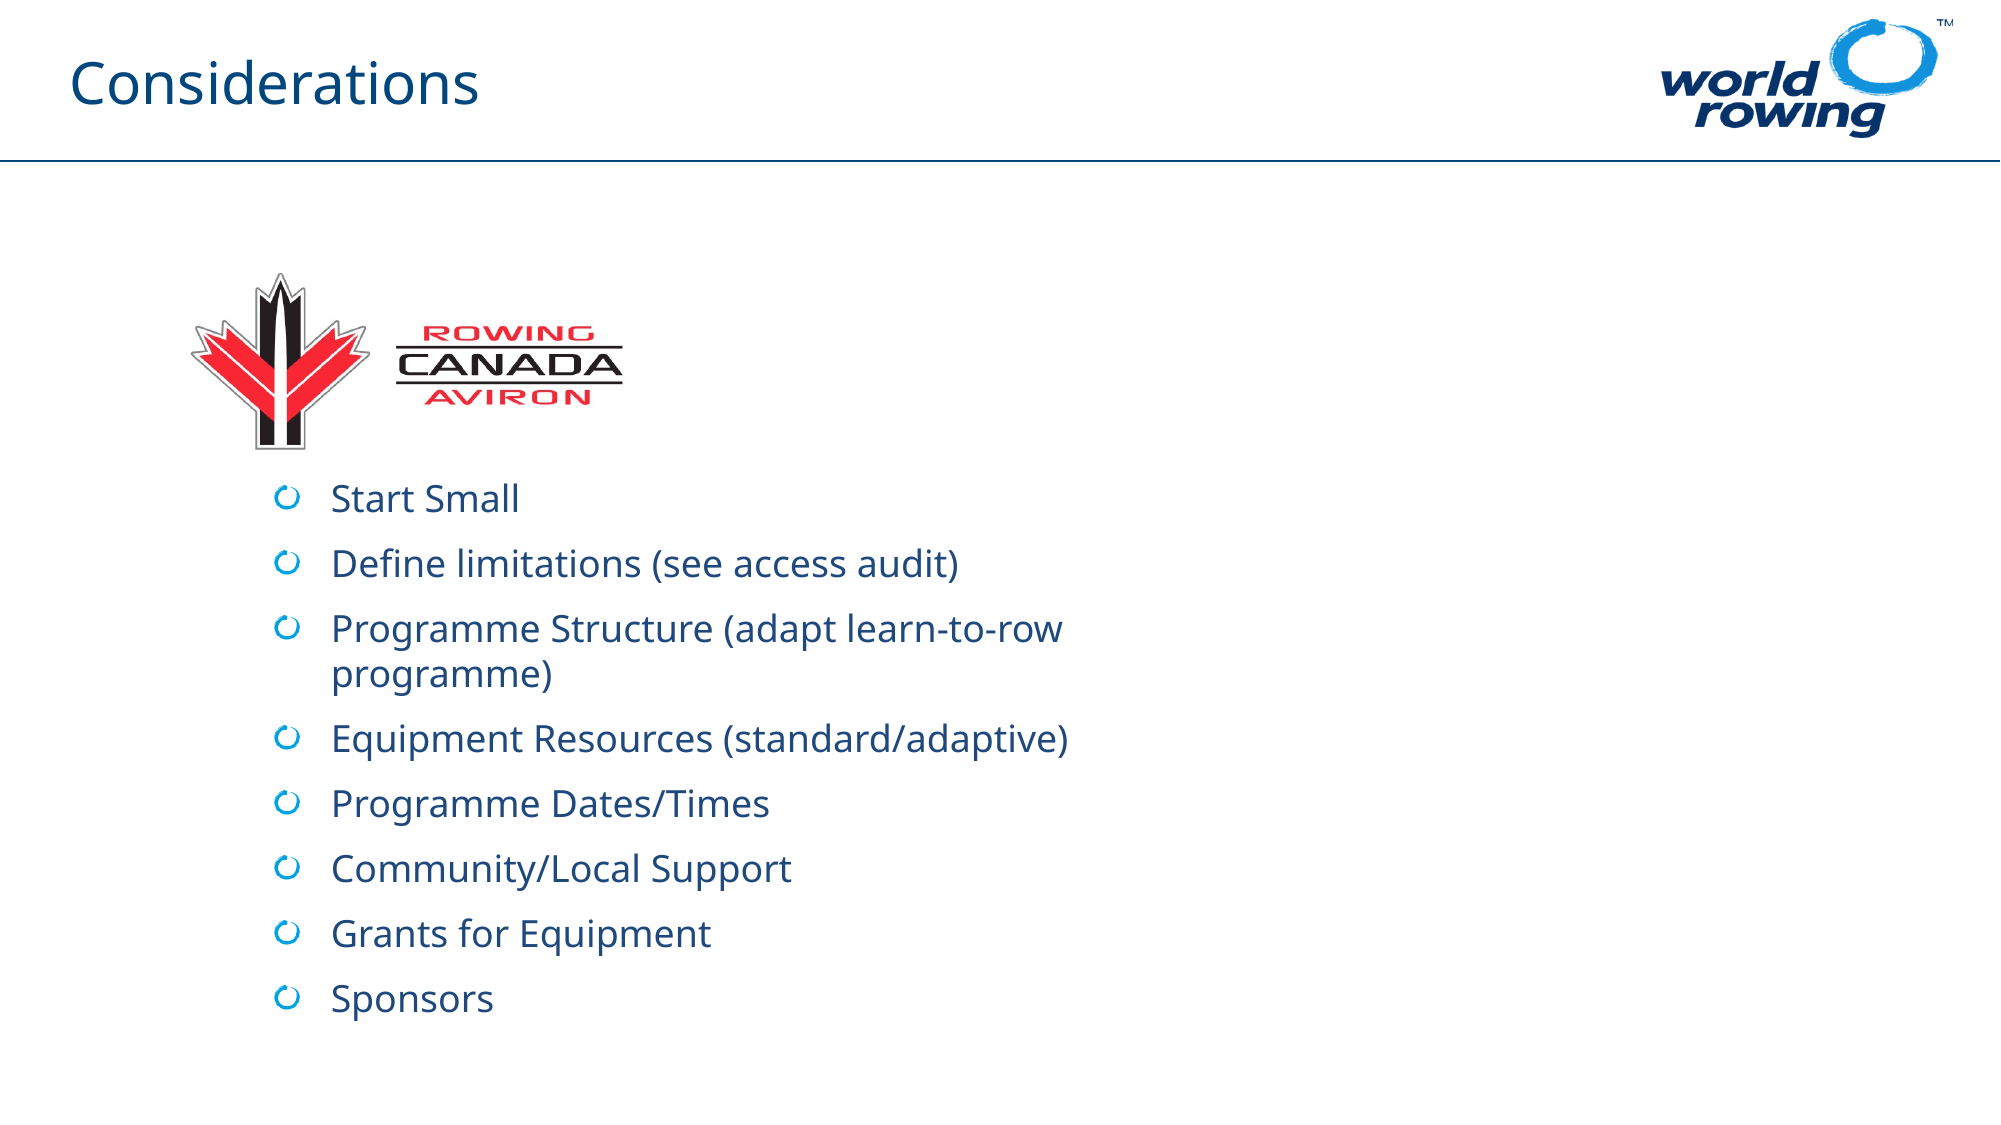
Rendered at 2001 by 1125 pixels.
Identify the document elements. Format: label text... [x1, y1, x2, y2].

picture [274, 550, 282, 559]
picture [279, 985, 299, 1005]
picture [279, 615, 299, 635]
picture [279, 485, 299, 505]
picture [279, 550, 299, 570]
picture [163, 230, 668, 468]
picture [274, 502, 282, 510]
title Considerations [55, 0, 1636, 163]
picture [274, 790, 282, 799]
picture [1661, 19, 1953, 138]
picture [291, 634, 299, 640]
picture [279, 790, 299, 810]
picture [279, 855, 299, 875]
picture [274, 985, 282, 994]
text_box Start Small Define limitations (see access audit) Programme Structure (adapt learn-to-row programme) Equipment Resources (standard/adaptive) Programme Dates/Times Community/Local Support Grants for Equipment Sponsors [109, 467, 1281, 1093]
picture [274, 920, 282, 929]
picture [274, 742, 282, 750]
picture [274, 872, 282, 880]
picture [274, 855, 282, 864]
picture [274, 615, 282, 624]
picture [274, 725, 282, 734]
picture [291, 744, 299, 750]
picture [291, 809, 299, 815]
picture [279, 920, 299, 940]
picture [274, 485, 282, 494]
picture [274, 807, 282, 815]
picture [274, 937, 282, 945]
picture [291, 1004, 299, 1010]
picture [291, 874, 299, 880]
picture [279, 725, 299, 745]
picture [291, 504, 299, 510]
picture [274, 632, 282, 640]
picture [291, 569, 299, 575]
picture [274, 567, 282, 575]
picture [291, 939, 299, 945]
picture [274, 1002, 282, 1010]
